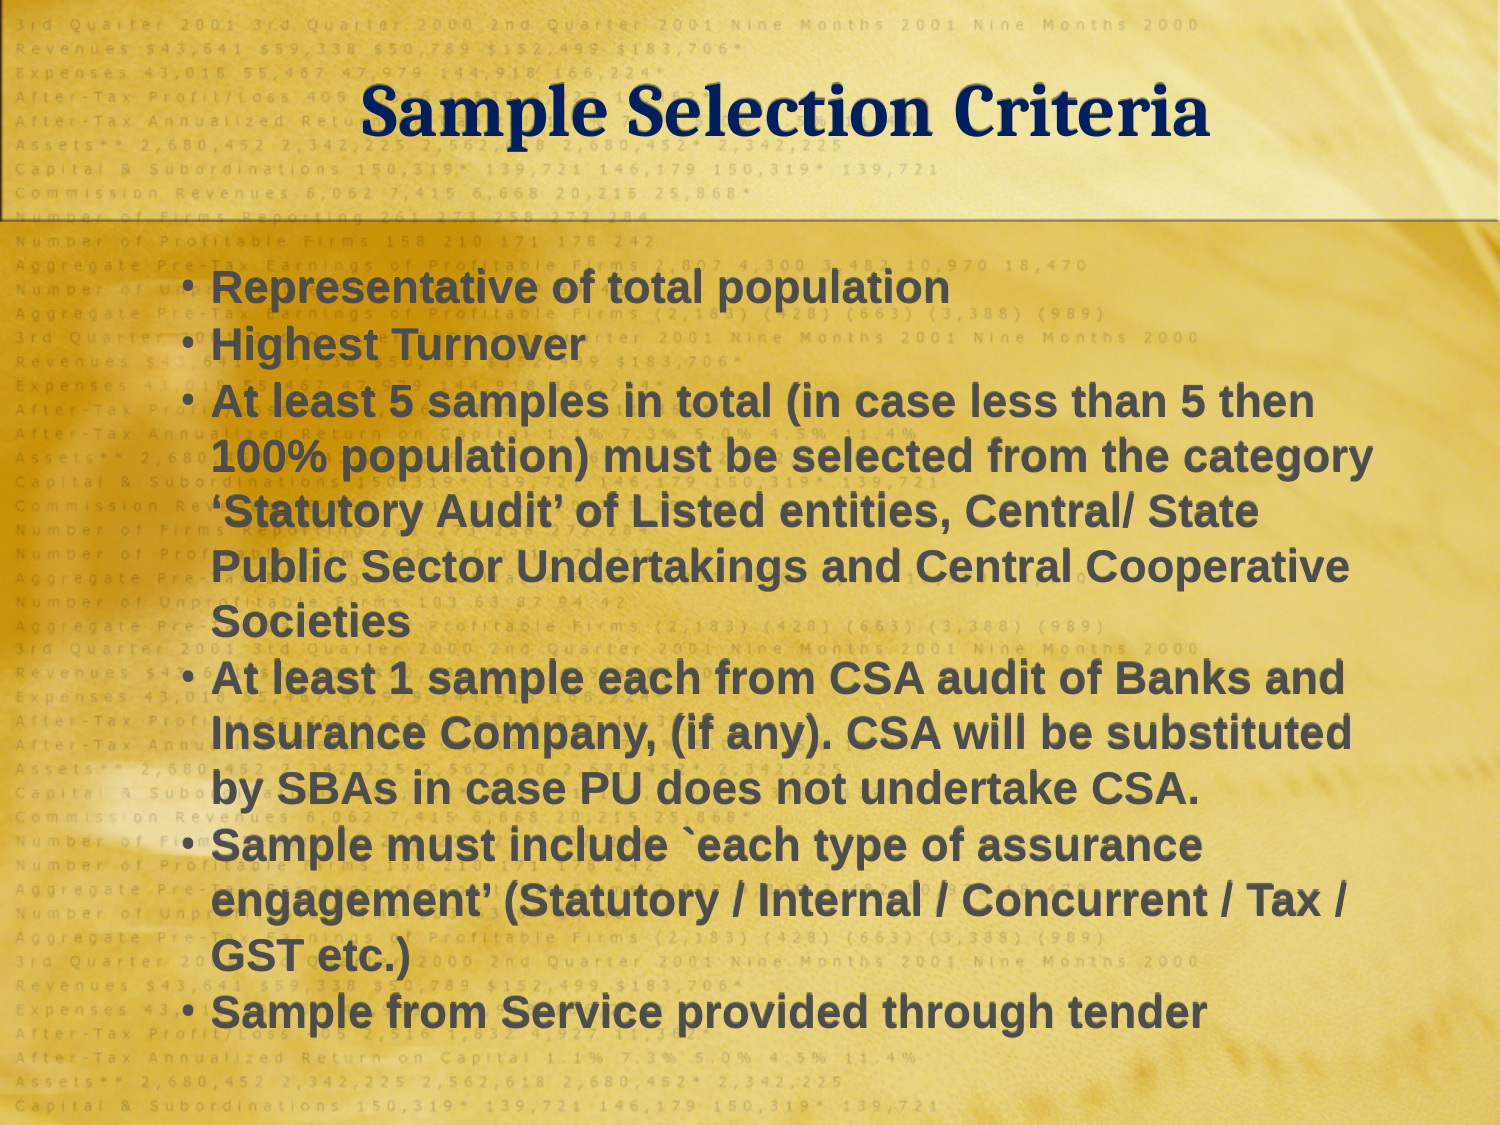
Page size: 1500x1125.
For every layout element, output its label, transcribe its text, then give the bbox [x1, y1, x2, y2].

list Representative of total population Highest Turnover At least 5 samples in total (in case less than 5 then 100% population) must be selected from the category ‘Statutory Audit’ of Listed entities, Central/ State Public Sector Undertakings and Central Cooperative Societies At least 1 sample each from CSA audit of Banks and Insurance Company, (if any). CSA will be substituted by SBAs in case PU does not undertake CSA. Sample must include `each type of assurance engagement’ (Statutory / Internal / Concurrent / Tax / GST etc.) Sample from Service provided through tender [162, 249, 1413, 1076]
picture [0, 0, 1500, 1125]
title Sample Selection Criteria [162, 24, 1413, 188]
